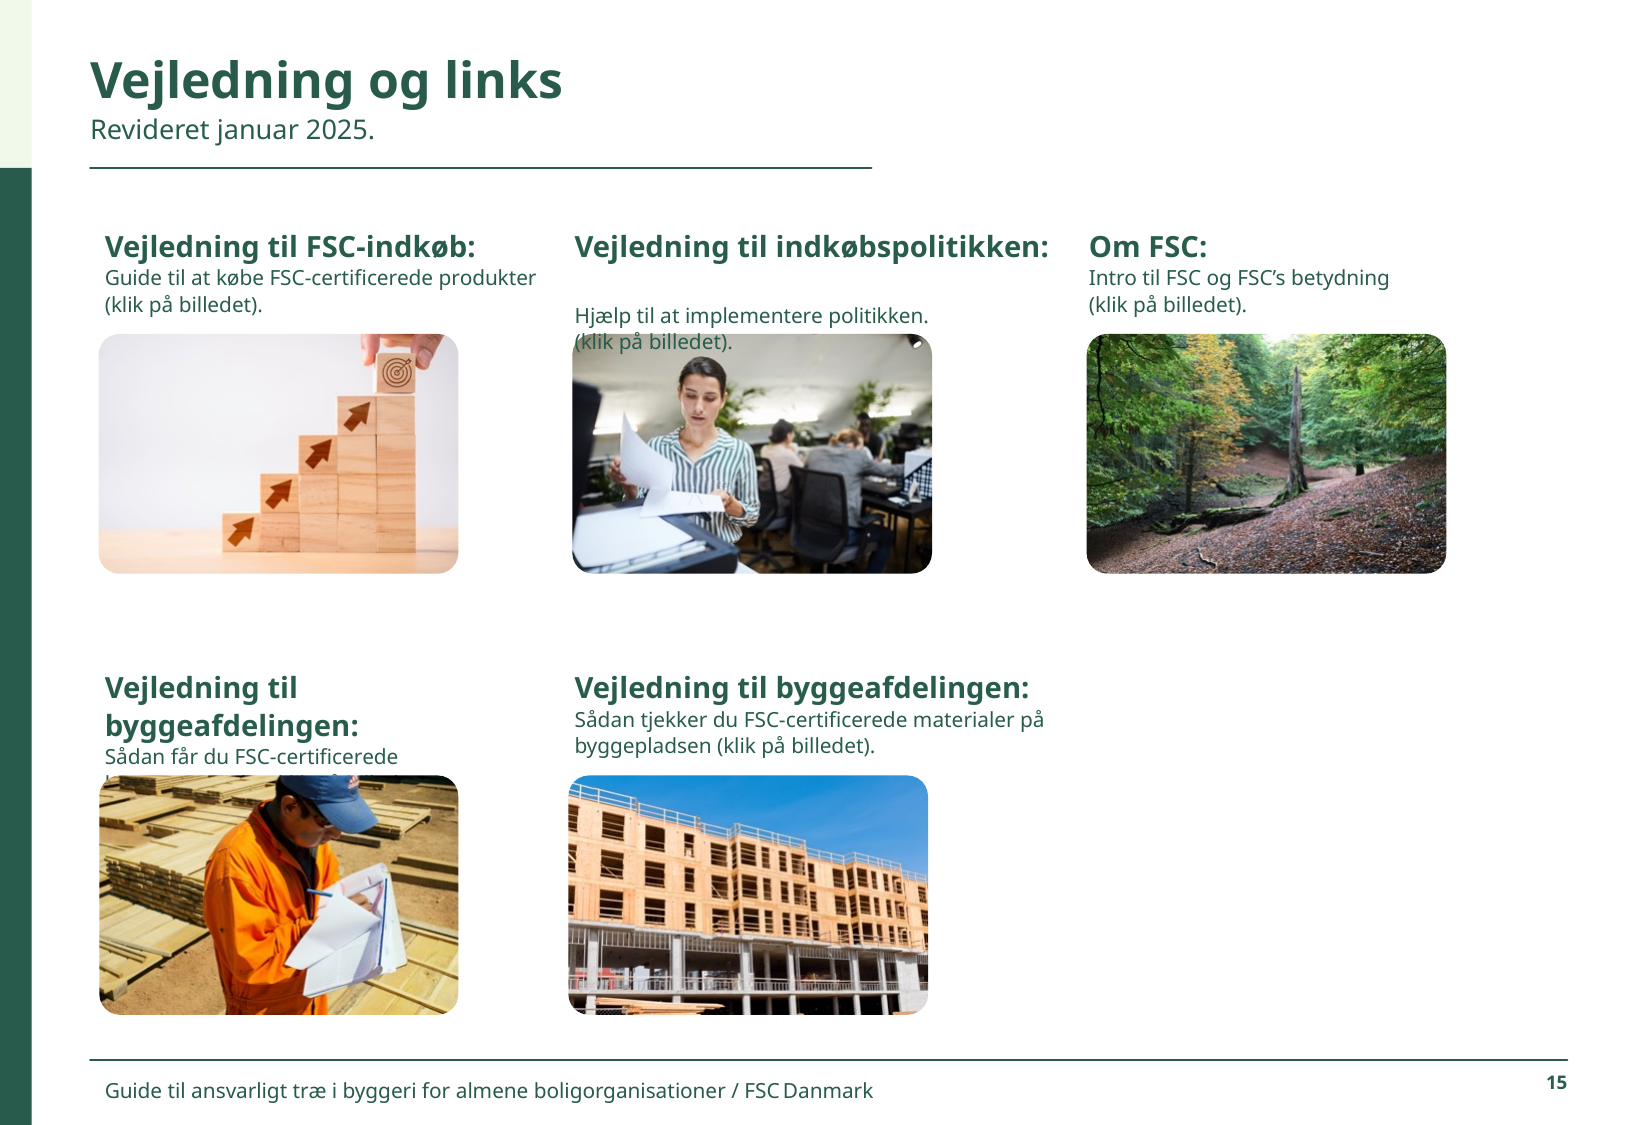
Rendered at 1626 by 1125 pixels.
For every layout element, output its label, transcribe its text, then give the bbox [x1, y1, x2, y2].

list Revideret januar 2025. [90, 112, 1568, 197]
picture [98, 333, 459, 574]
picture [99, 775, 459, 1015]
text_box Vejledning til byggeafdelingen: Sådan tjekker du FSC-certificerede materialer på byggepladsen (klik på billedet). [559, 659, 1112, 766]
picture [568, 775, 929, 1015]
title Vejledning og links [90, 49, 1568, 112]
slide_number 15 [1218, 1070, 1568, 1099]
text_box Vejledning til indkøbspolitikken: Hjælp til at implementere politikken. (klik på billedet). [559, 218, 1069, 362]
text_box Vejledning til FSC-indkøb: Guide til at købe FSC-certificerede produkter (klik på billedet). [90, 218, 559, 324]
picture [572, 333, 933, 574]
picture [1086, 333, 1447, 574]
text_box Vejledning til byggeafdelingen: Sådan får du FSC-certificerede byggematerialer (klik på billedet). [90, 659, 551, 803]
text_box Om FSC: Intro til FSC og FSC’s betydning (klik på billedet). [1074, 218, 1583, 324]
